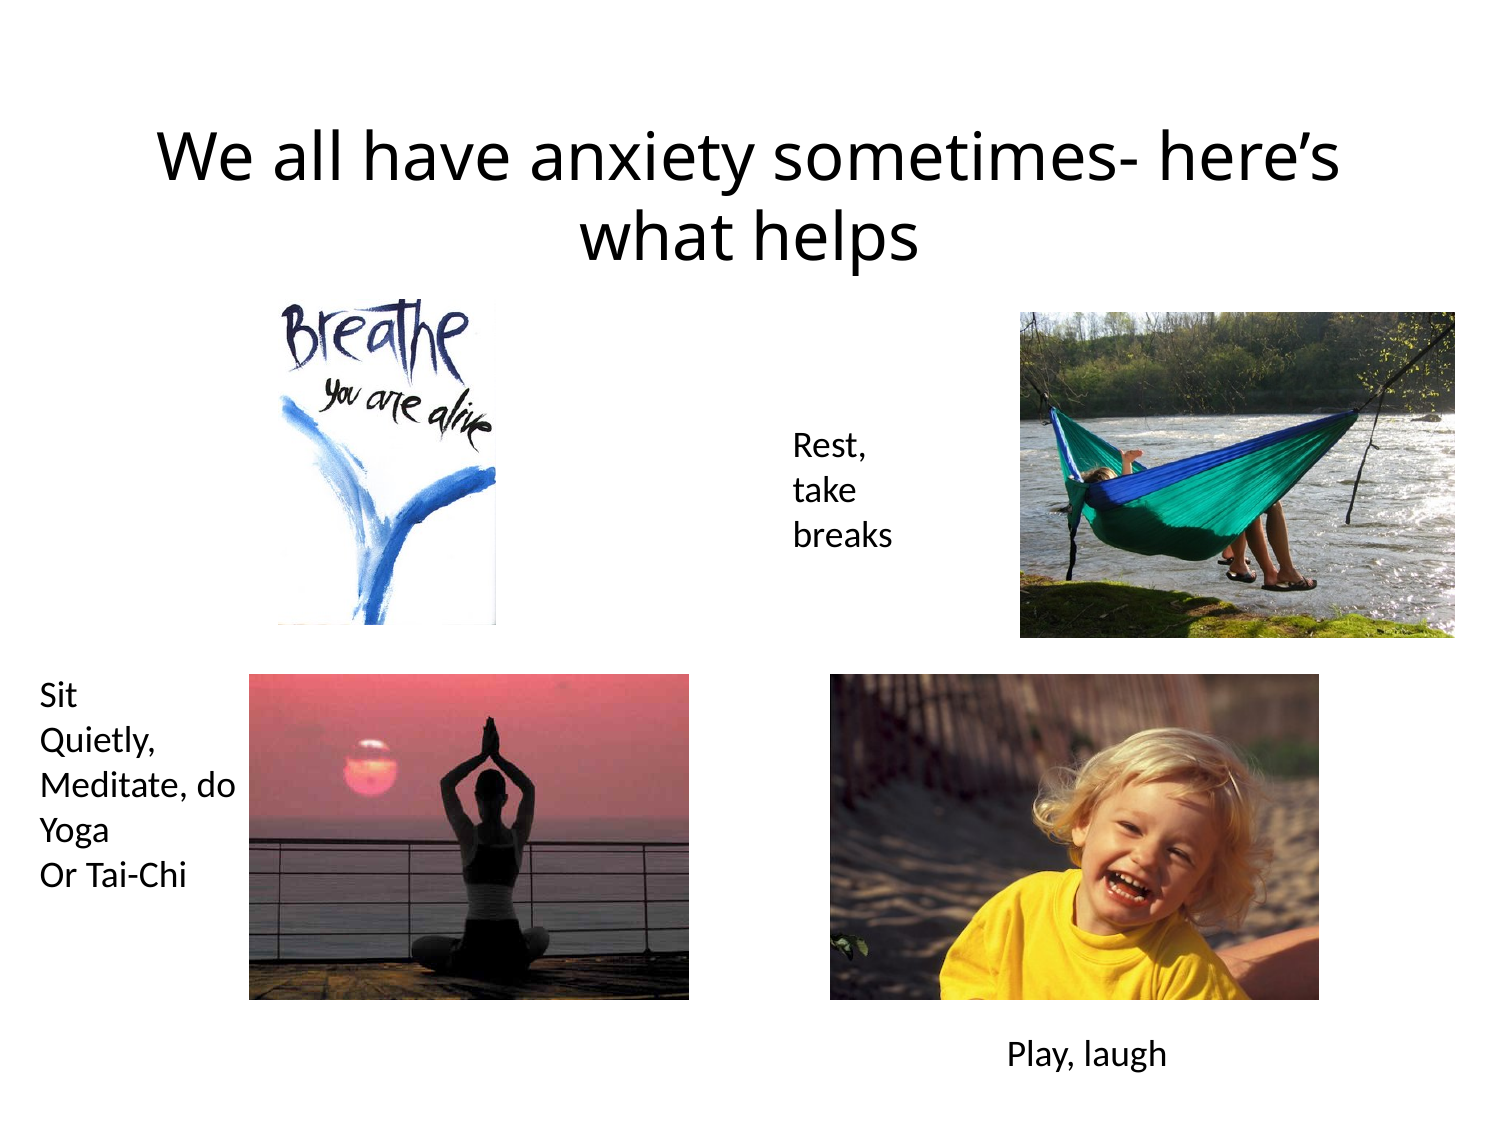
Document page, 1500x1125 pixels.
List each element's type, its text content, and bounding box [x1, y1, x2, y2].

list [278, 299, 497, 626]
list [830, 674, 1320, 1001]
text_box Sit Quietly, Meditate, do Yoga Or Tai-Chi [24, 662, 265, 903]
text_box Play, laugh [992, 1021, 1183, 1081]
text_box Rest, take breaks [777, 412, 908, 563]
title We all have anxiety sometimes- here’s what helps [112, 99, 1388, 288]
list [1020, 312, 1455, 638]
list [249, 674, 689, 1001]
